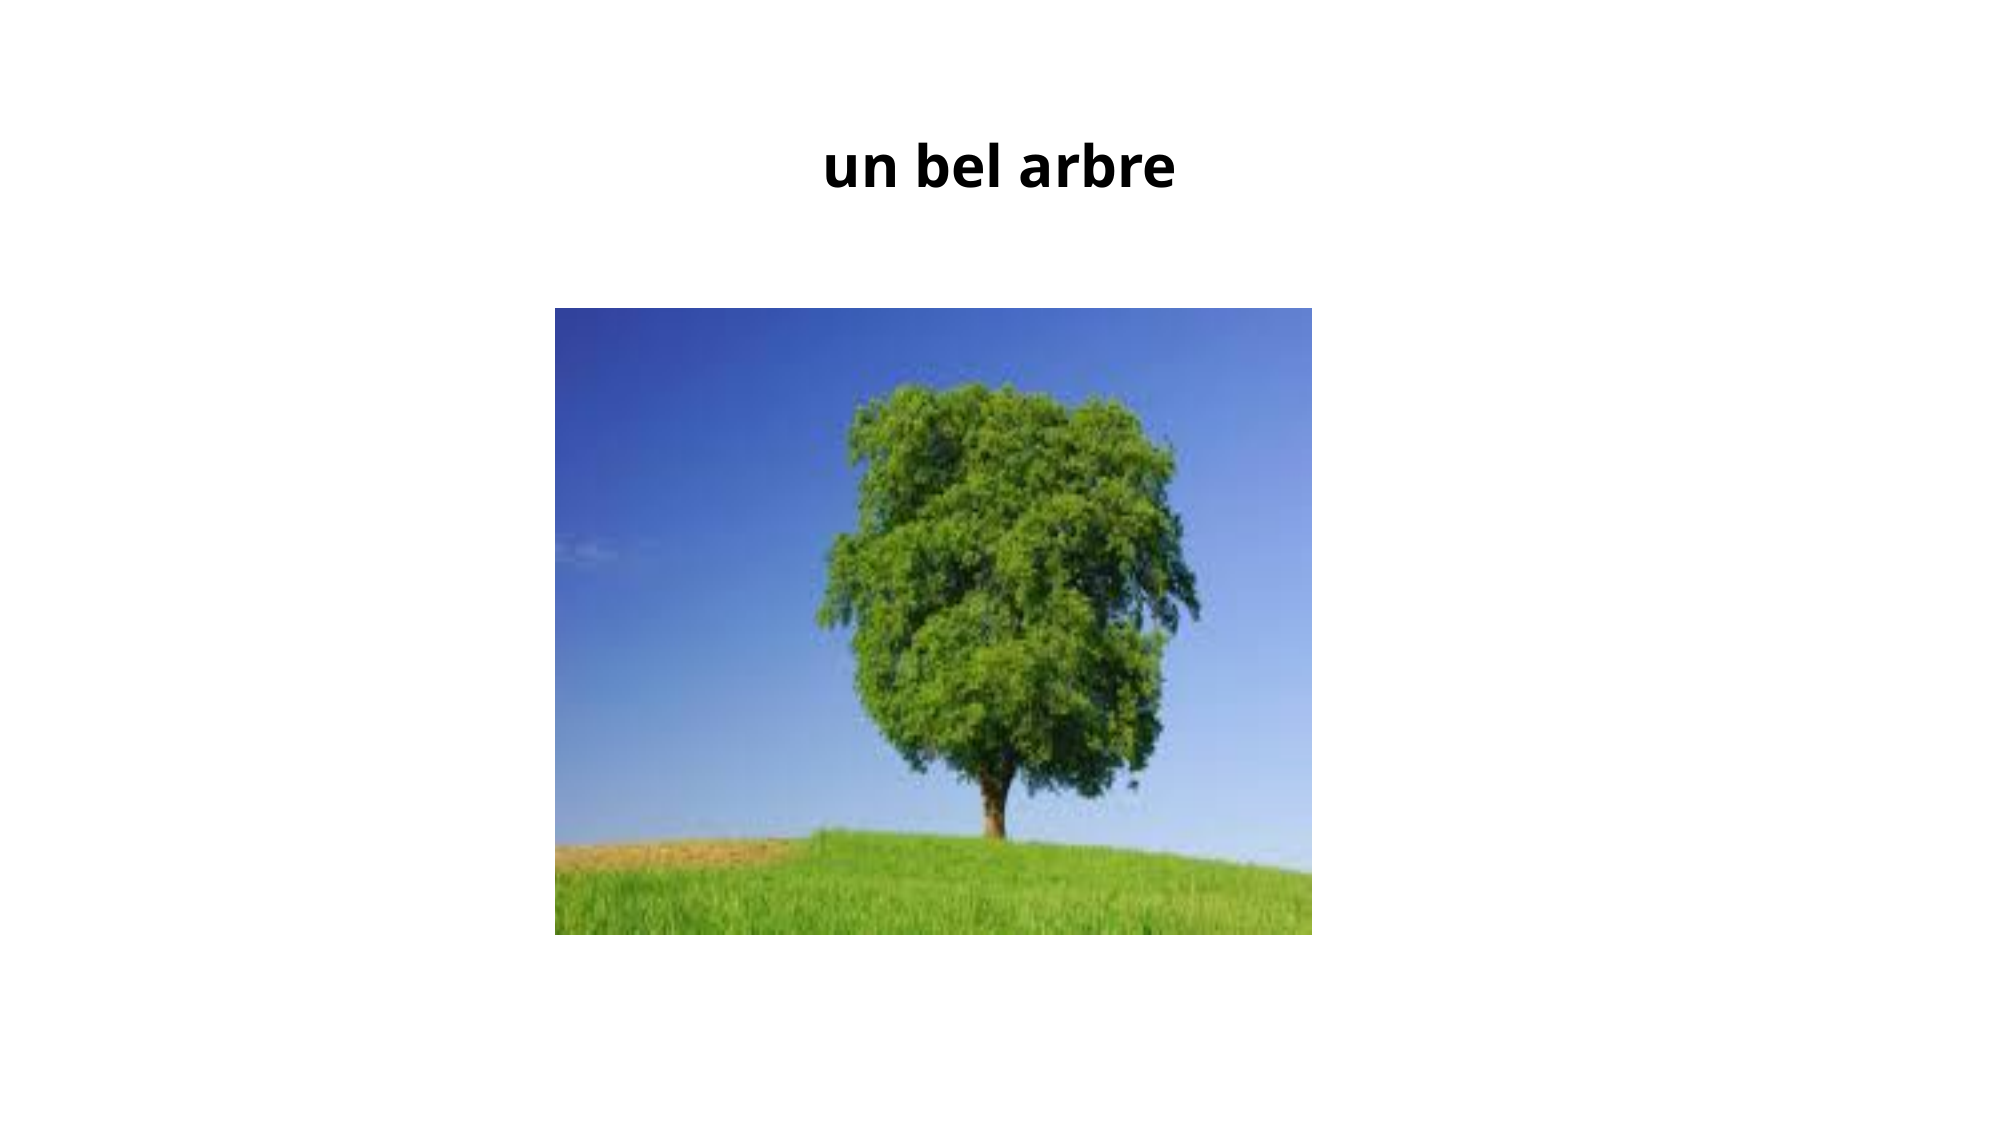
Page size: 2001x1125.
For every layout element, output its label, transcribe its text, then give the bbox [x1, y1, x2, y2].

title un bel arbre [137, 59, 1863, 278]
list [555, 307, 1312, 935]
